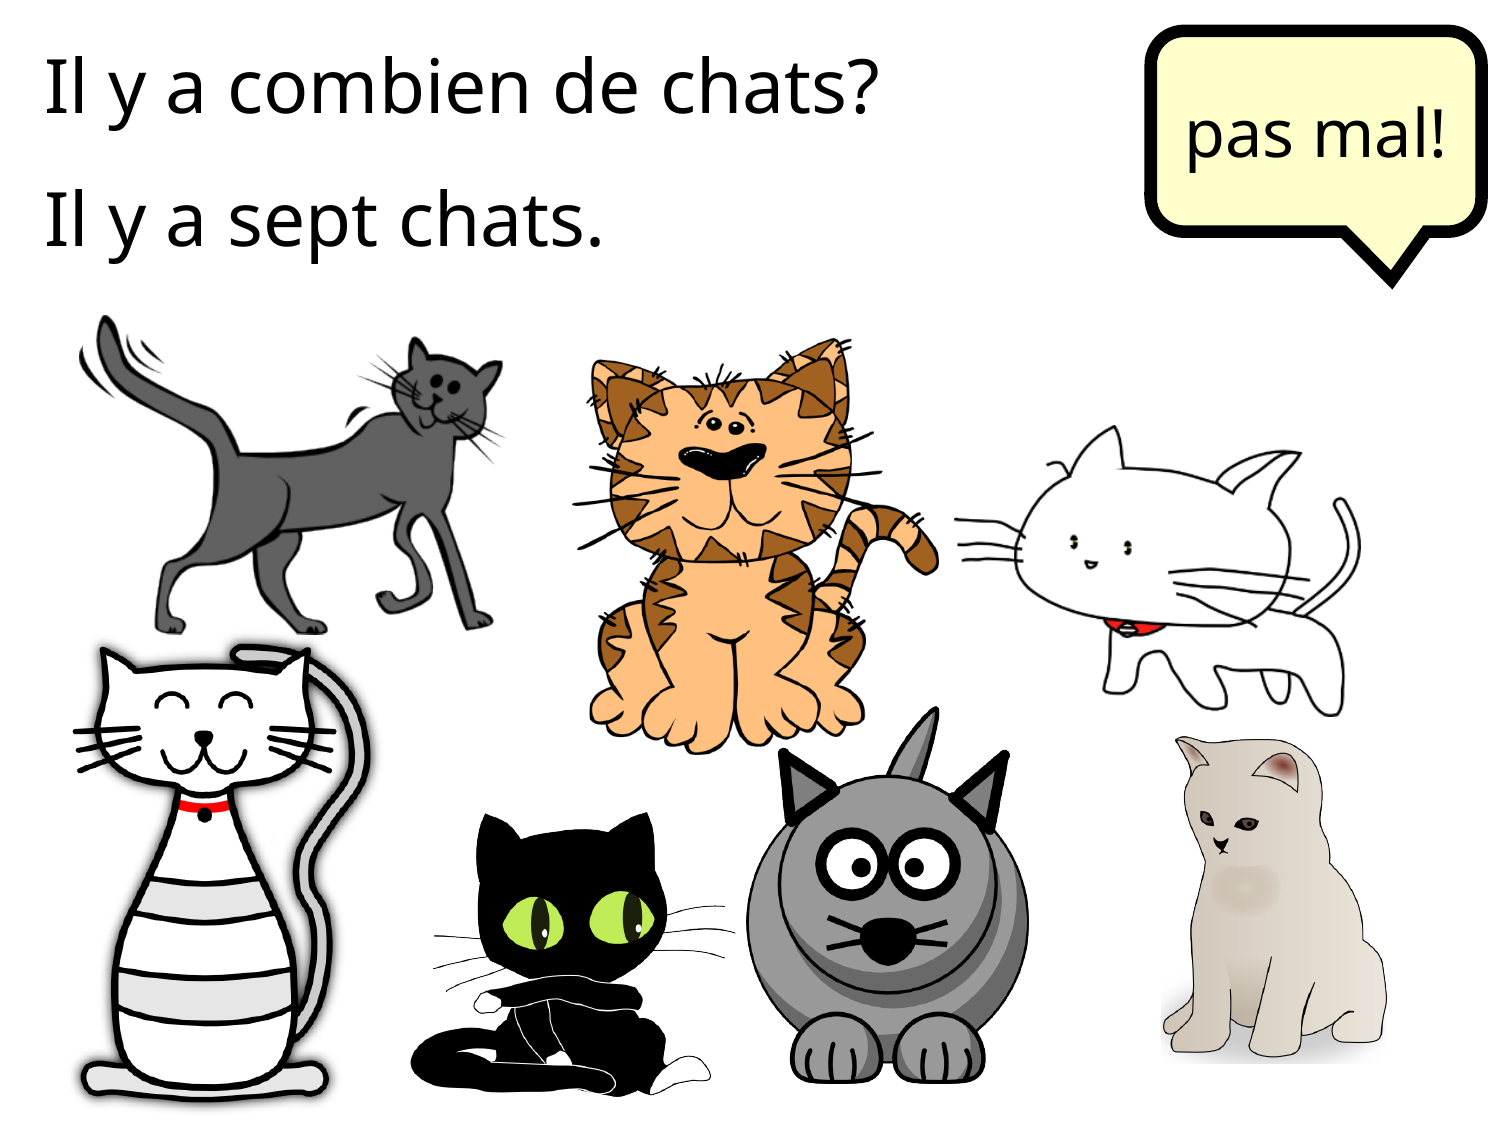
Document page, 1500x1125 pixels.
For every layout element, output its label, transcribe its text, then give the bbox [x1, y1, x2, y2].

text_box pas mal! [1149, 29, 1483, 282]
text_box Il y a combien de chats? [29, 30, 1175, 136]
picture [572, 337, 1361, 1084]
picture [1161, 736, 1387, 1065]
picture [409, 812, 736, 1097]
text_box Il y a sept chats. [29, 164, 632, 270]
picture [66, 315, 506, 1116]
